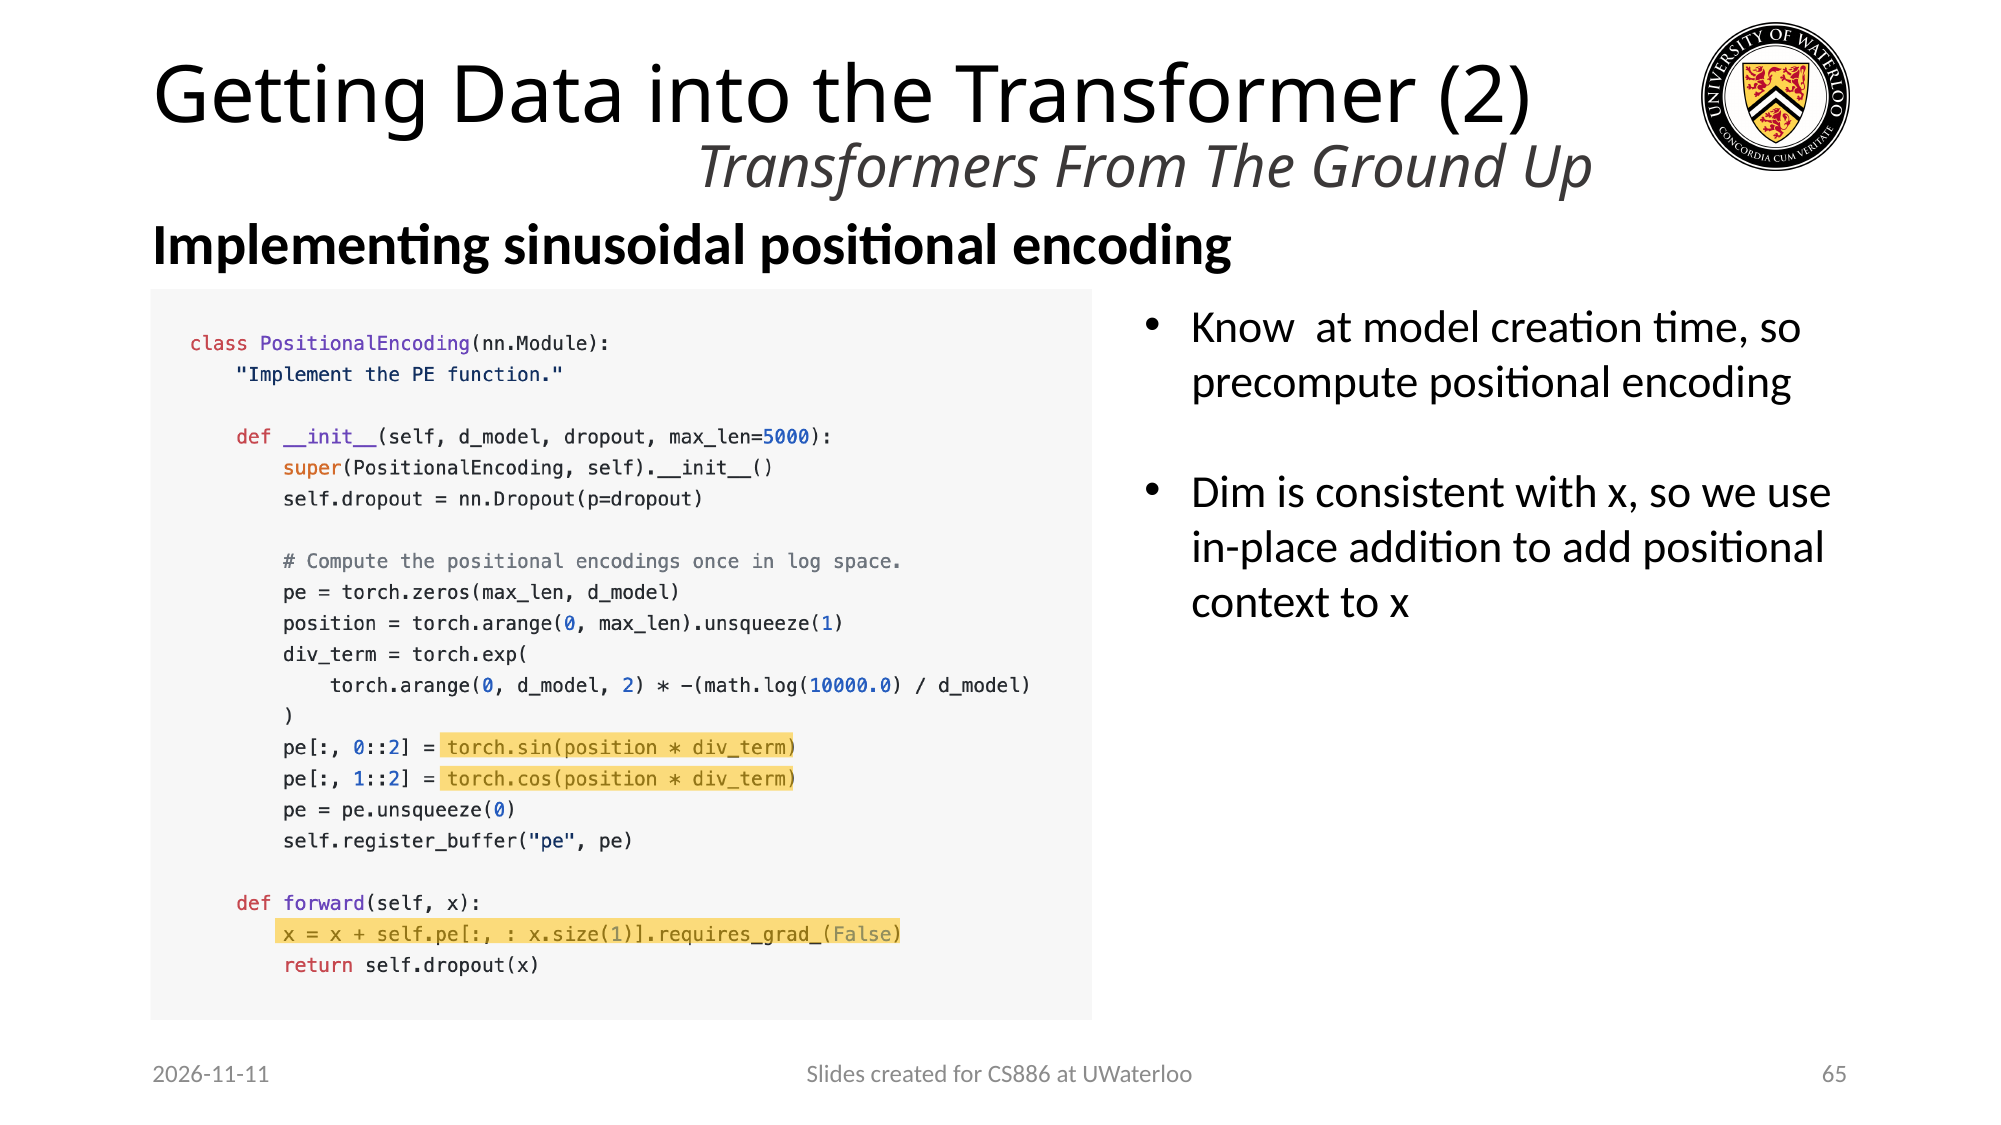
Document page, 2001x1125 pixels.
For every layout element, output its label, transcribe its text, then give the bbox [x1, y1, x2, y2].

picture [149, 289, 1092, 1026]
title Getting Data into the Transformer (2) [137, 22, 1863, 171]
slide_number 65 [1412, 1042, 1863, 1103]
text_box Transformers From The Ground Up [149, 116, 1610, 221]
footer Slides created for CS886 at UWaterloo [662, 1042, 1338, 1103]
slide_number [137, 1042, 588, 1103]
list Implementing sinusoidal positional encoding [137, 206, 1863, 1014]
